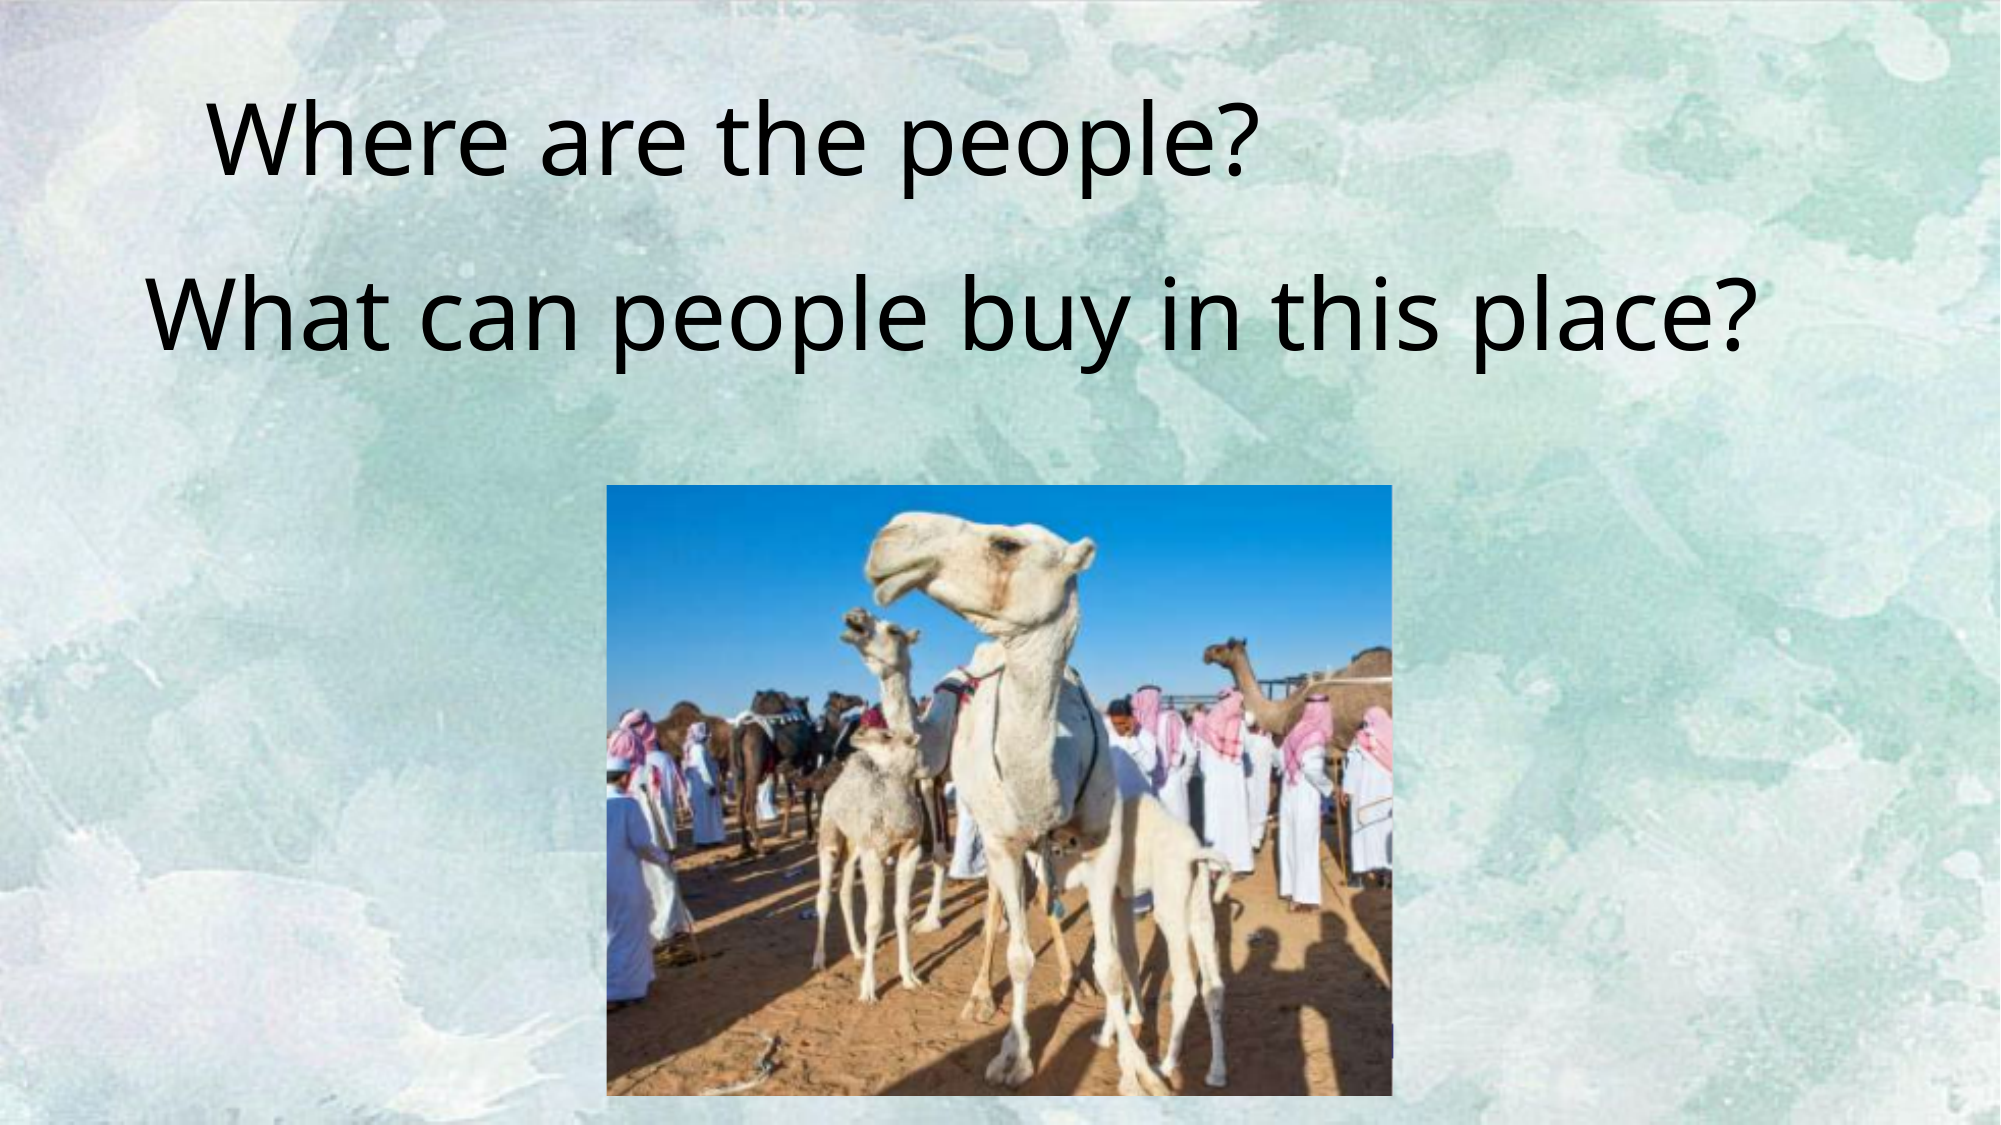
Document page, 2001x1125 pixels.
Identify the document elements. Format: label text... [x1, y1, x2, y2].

text_box What can people buy in this place? [45, 243, 1860, 378]
text_box Where are the people? [116, 68, 1352, 204]
picture [0, 0, 2001, 1125]
